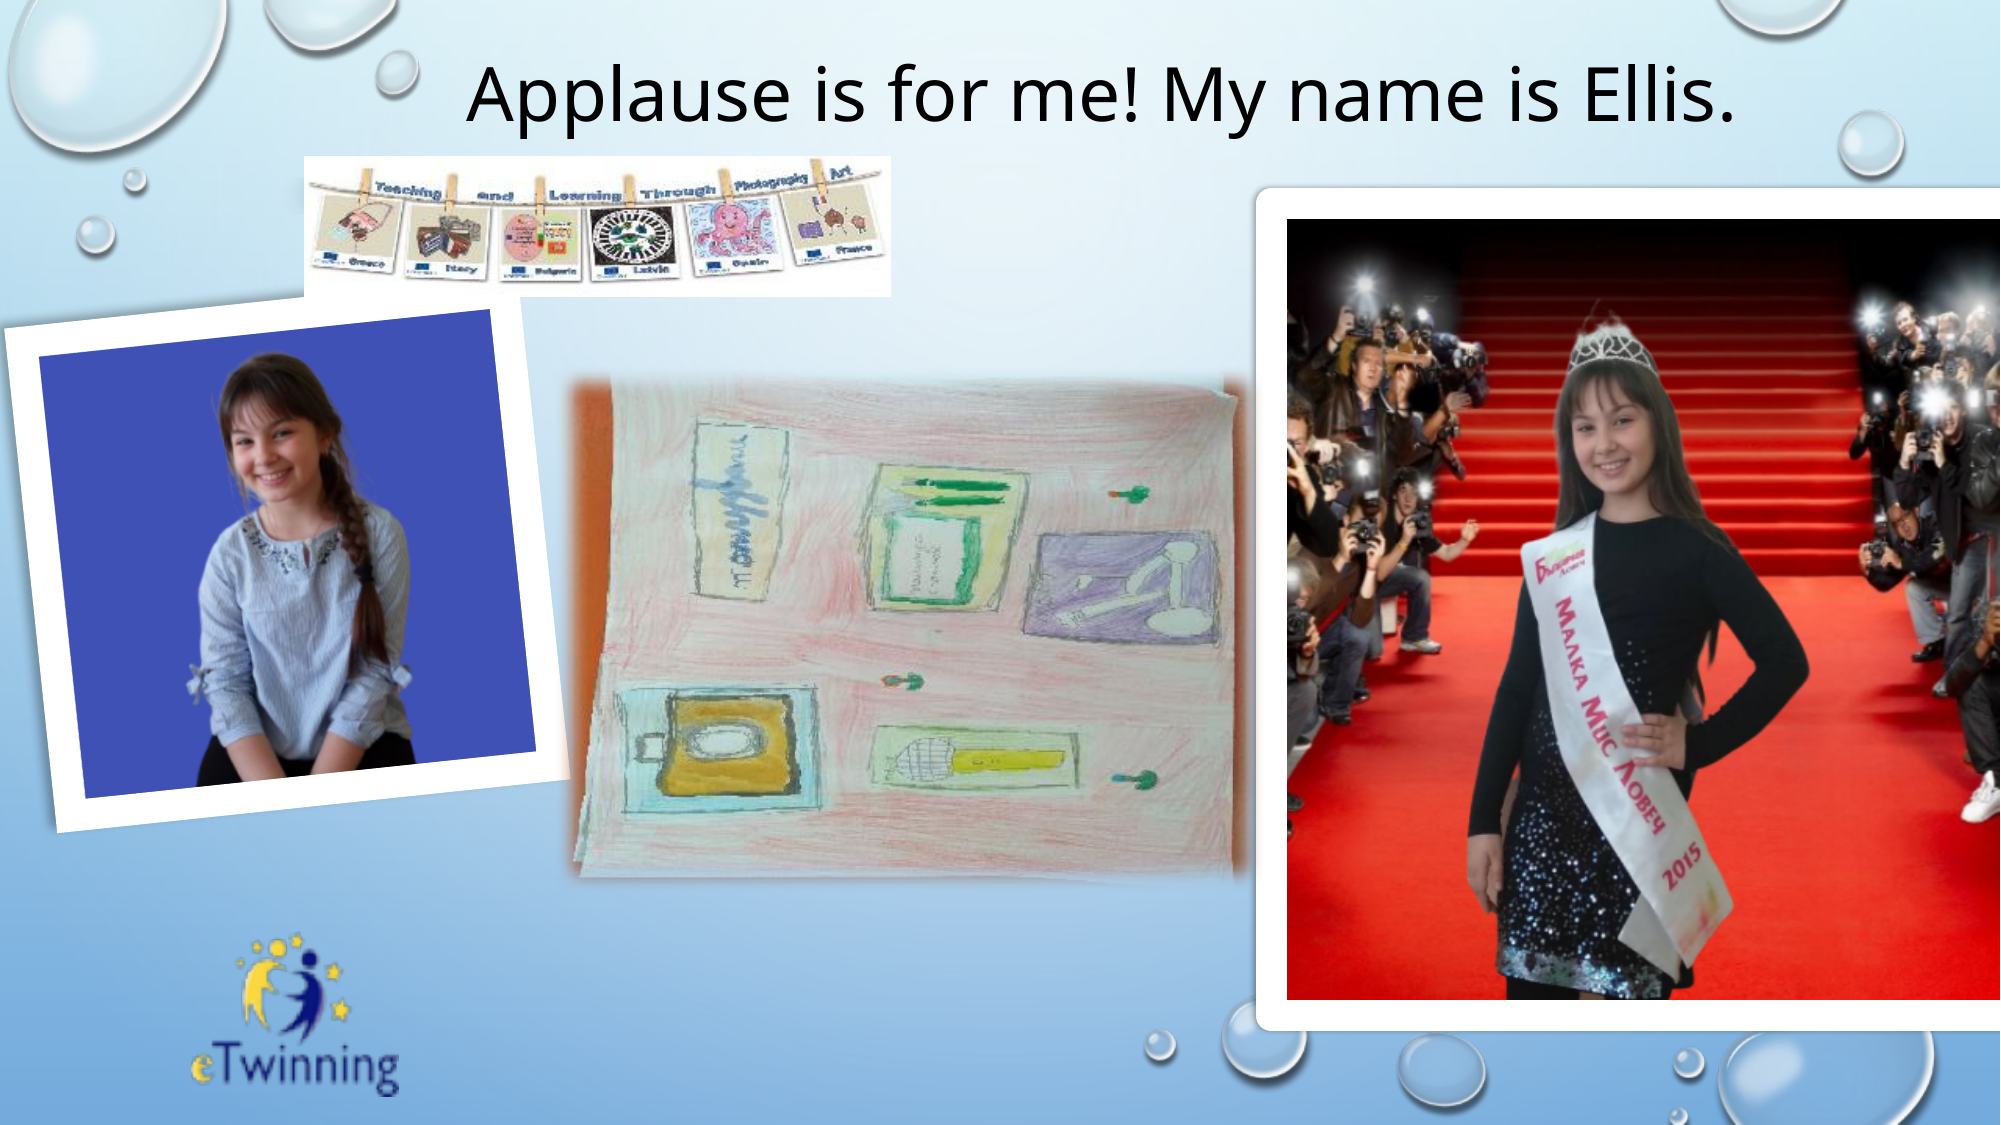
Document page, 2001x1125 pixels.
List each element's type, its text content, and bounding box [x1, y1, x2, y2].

picture [1286, 218, 2000, 1001]
picture [0, 0, 2000, 1125]
text_box Applause is for me! My name is Ellis. [452, 39, 1863, 144]
